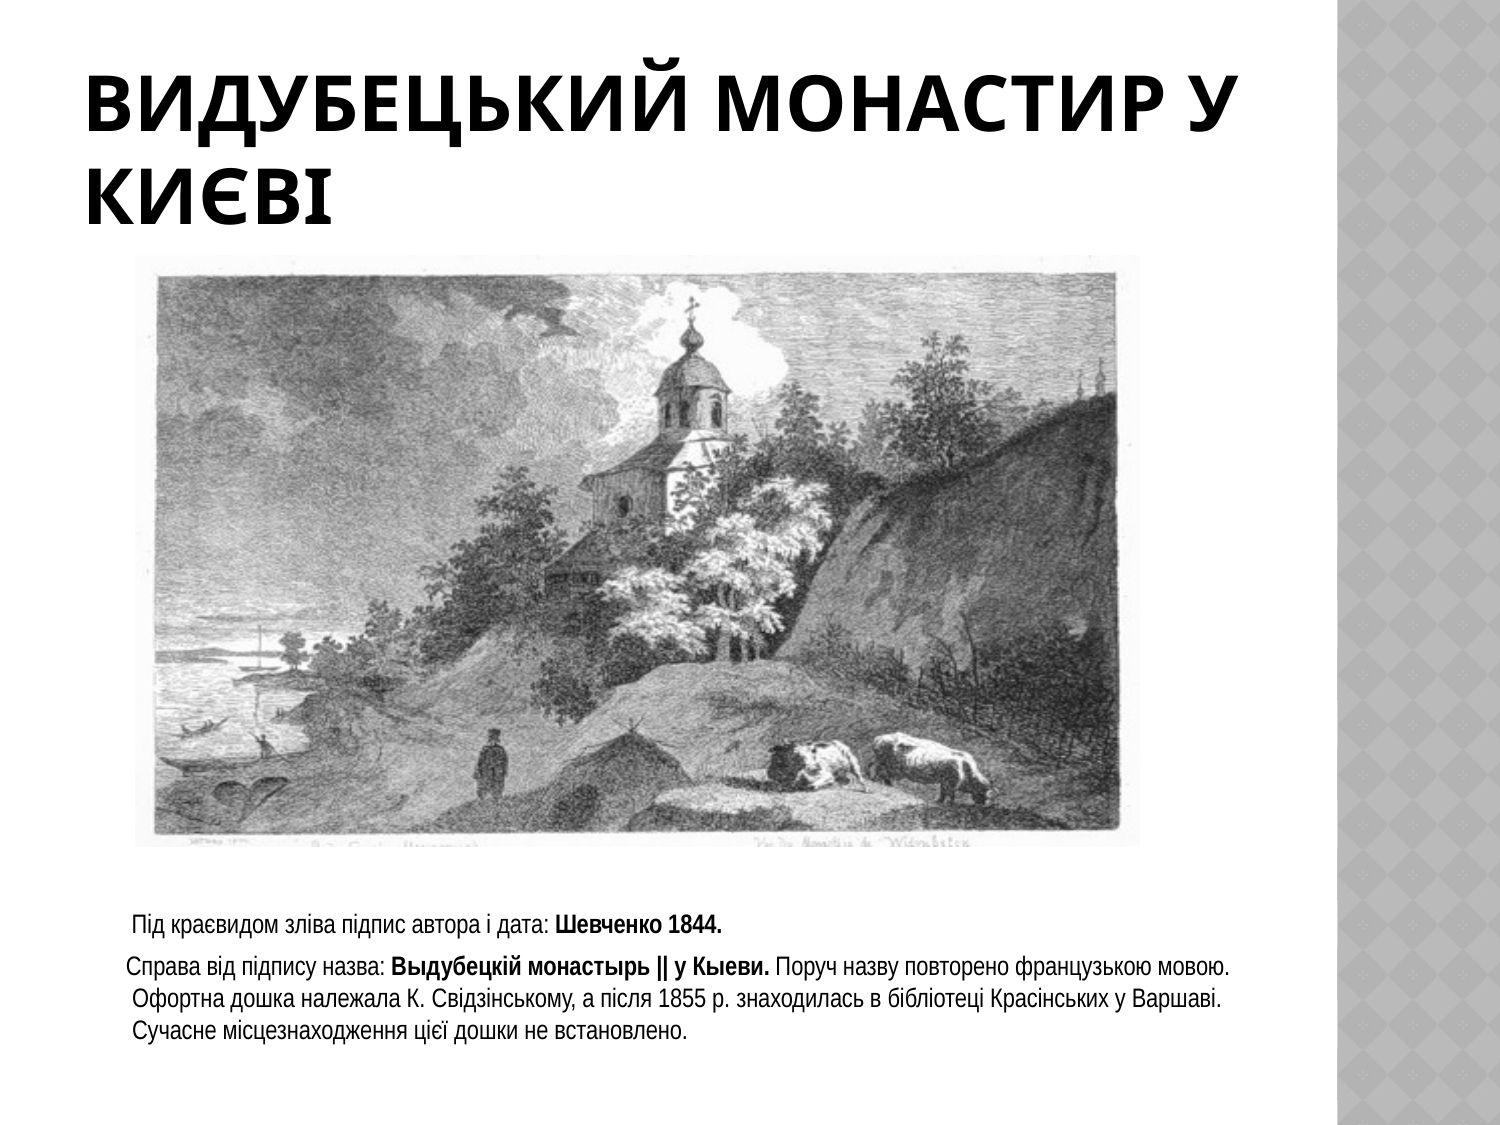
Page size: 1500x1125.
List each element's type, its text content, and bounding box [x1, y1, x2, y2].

list Під краєвидом зліва підпис автора і дата: Шевченко 1844. Справа від підпису назва: Выдубецкій монастырь || у Кыеви. Поруч назву повторено французькою мовою. Офортна дошка належала К. Свідзінському, а після 1855 р. знаходилась в бібліотеці Красінських у Варшаві. Сучасне місцезнаходження цієї дошки не встановлено. [75, 857, 1263, 1083]
picture [135, 254, 1141, 847]
title Видубецький монастир у Києві [75, 52, 1263, 240]
